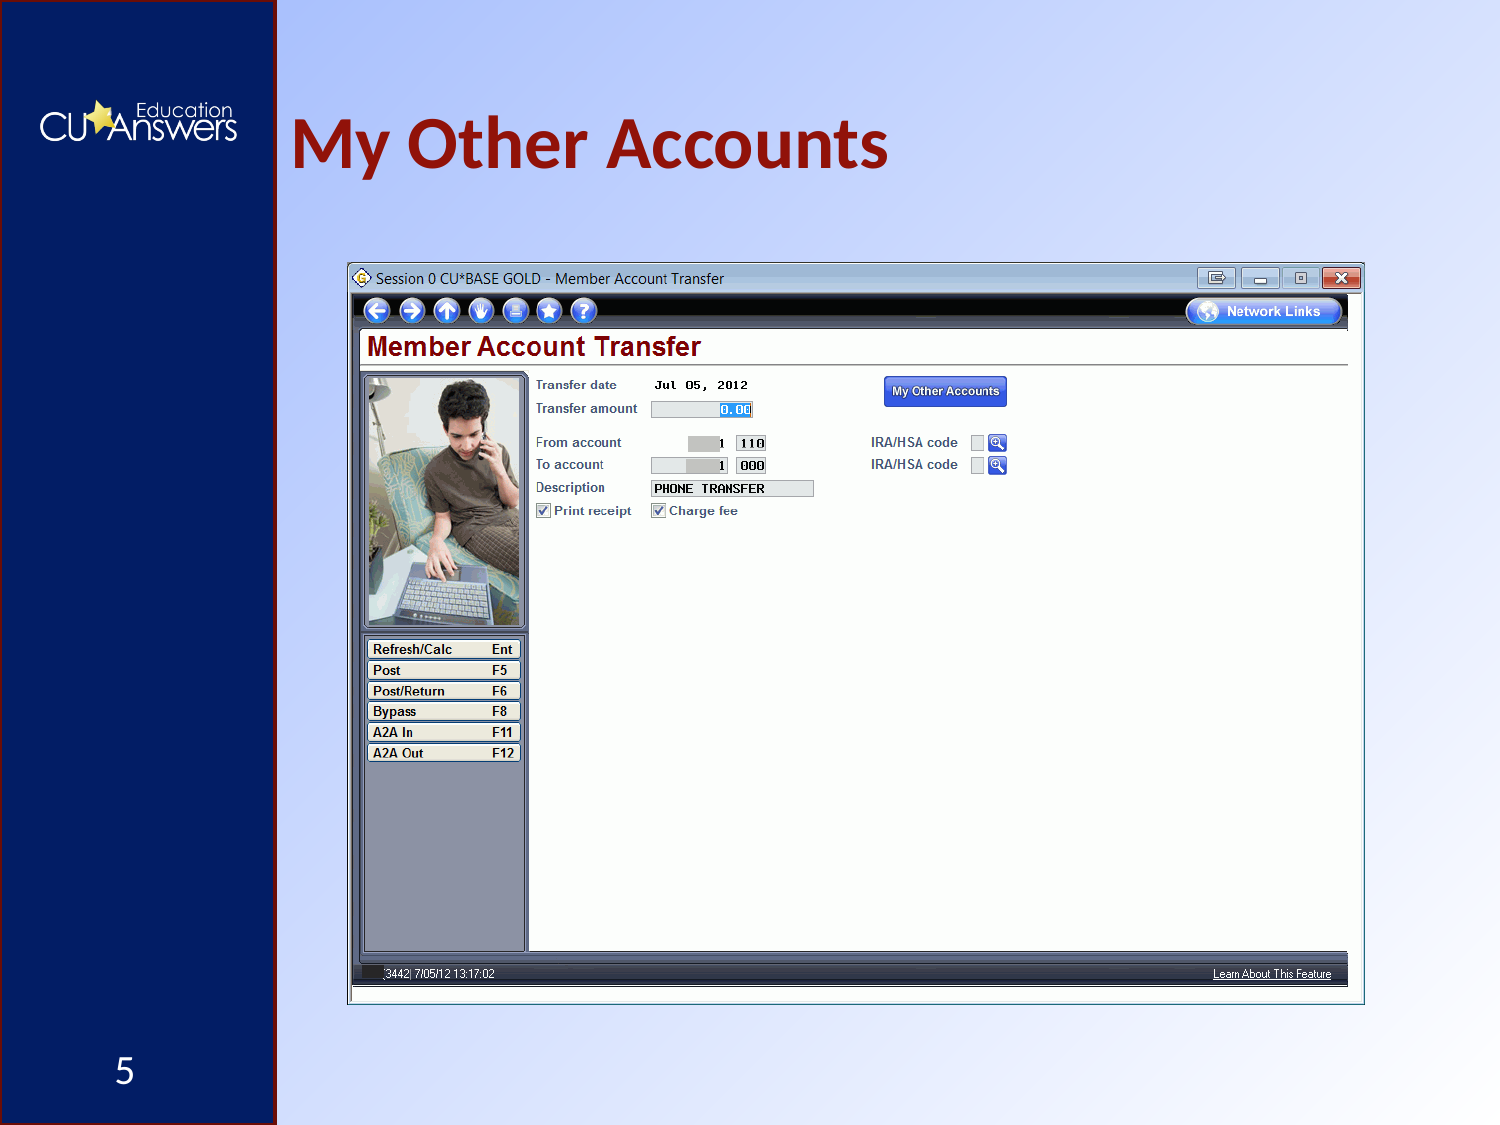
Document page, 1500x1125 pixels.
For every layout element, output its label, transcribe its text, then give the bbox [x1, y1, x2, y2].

picture [38, 99, 238, 152]
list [347, 262, 1365, 1006]
title My Other Accounts [275, 45, 1438, 233]
slide_number 5 [0, 1037, 250, 1098]
